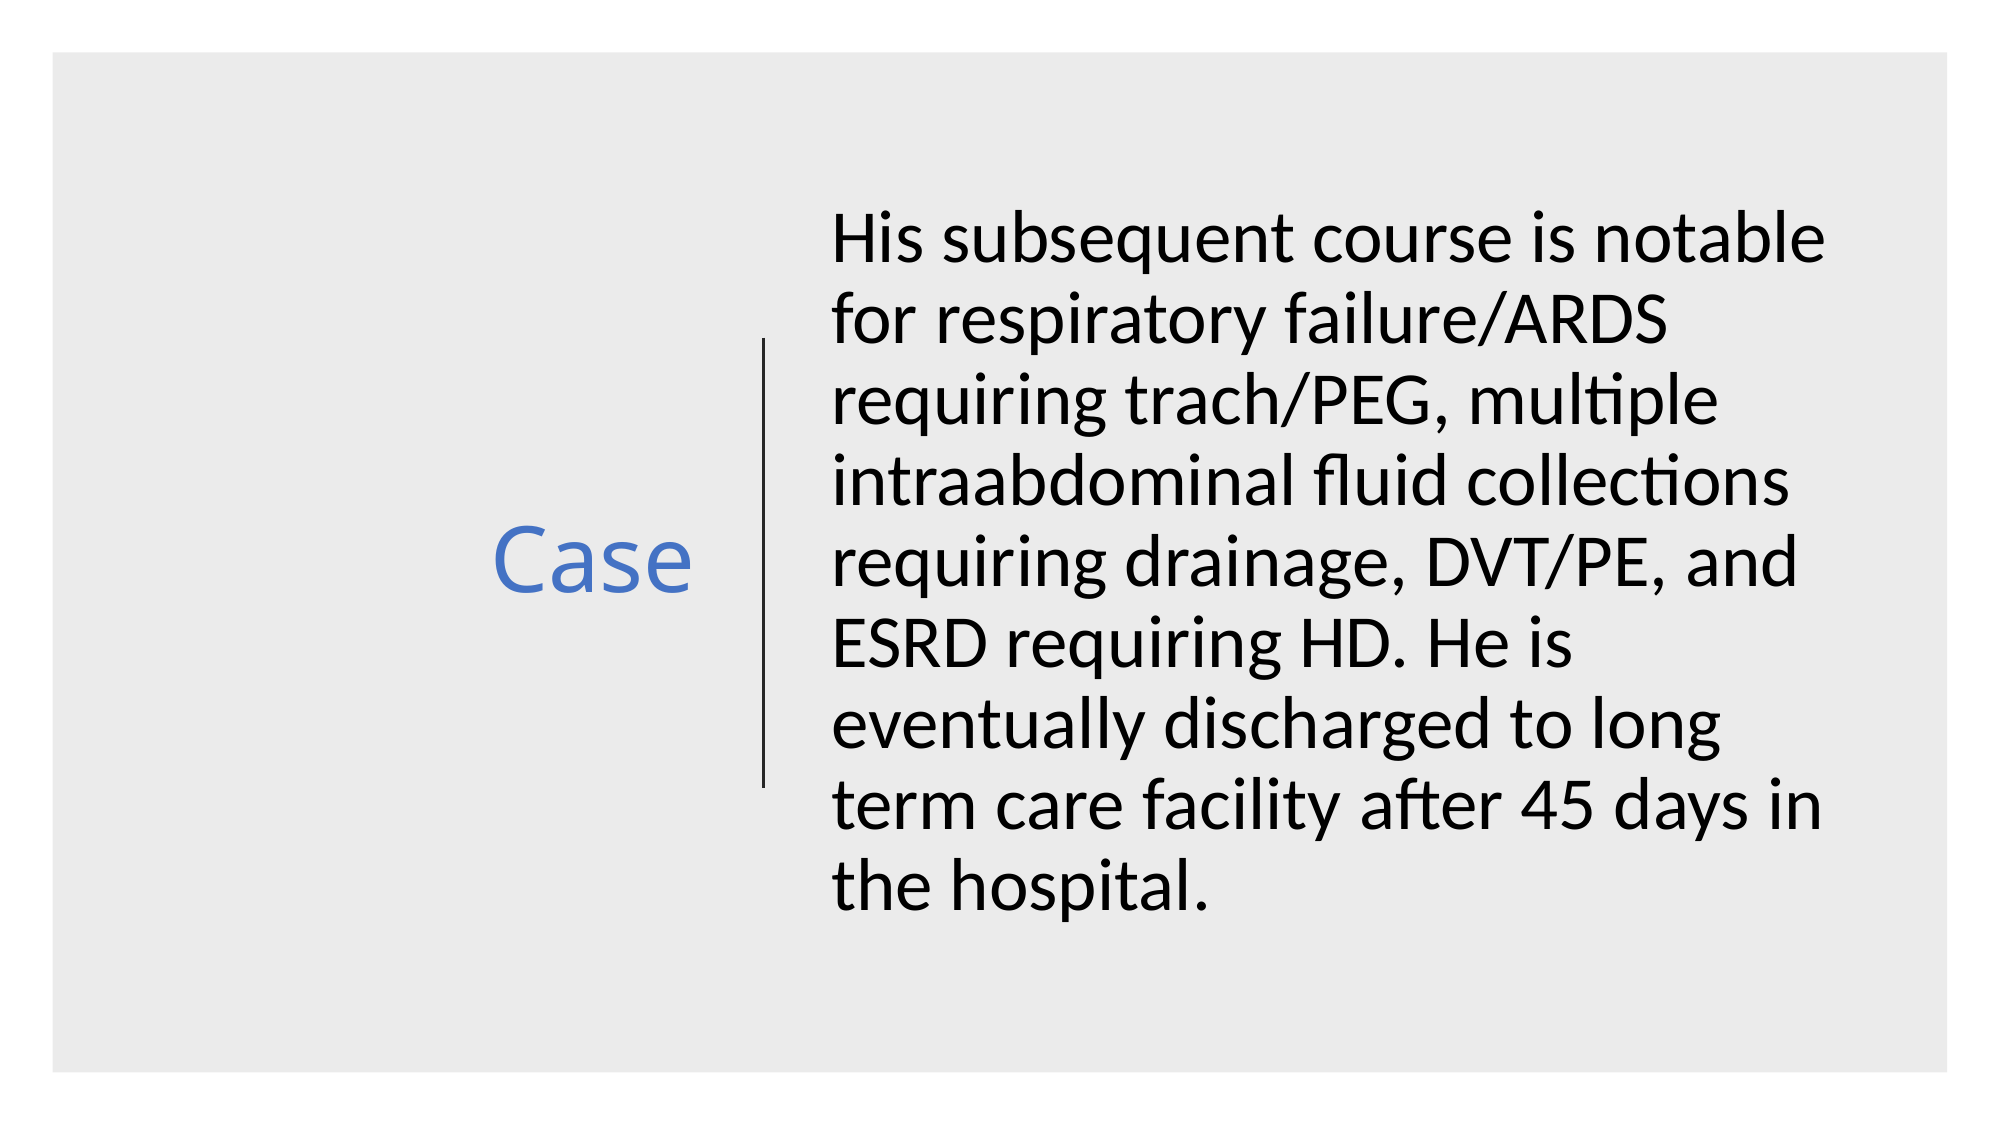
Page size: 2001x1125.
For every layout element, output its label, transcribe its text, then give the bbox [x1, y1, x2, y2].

list His subsequent course is notable for respiratory failure/ARDS requiring trach/PEG, multiple intraabdominal fluid collections requiring drainage, DVT/PE, and ESRD requiring HD. He is eventually discharged to long term care facility after 45 days in the hospital. [816, 158, 1863, 967]
title Case [137, 158, 711, 967]
text_box [52, 51, 1948, 1073]
